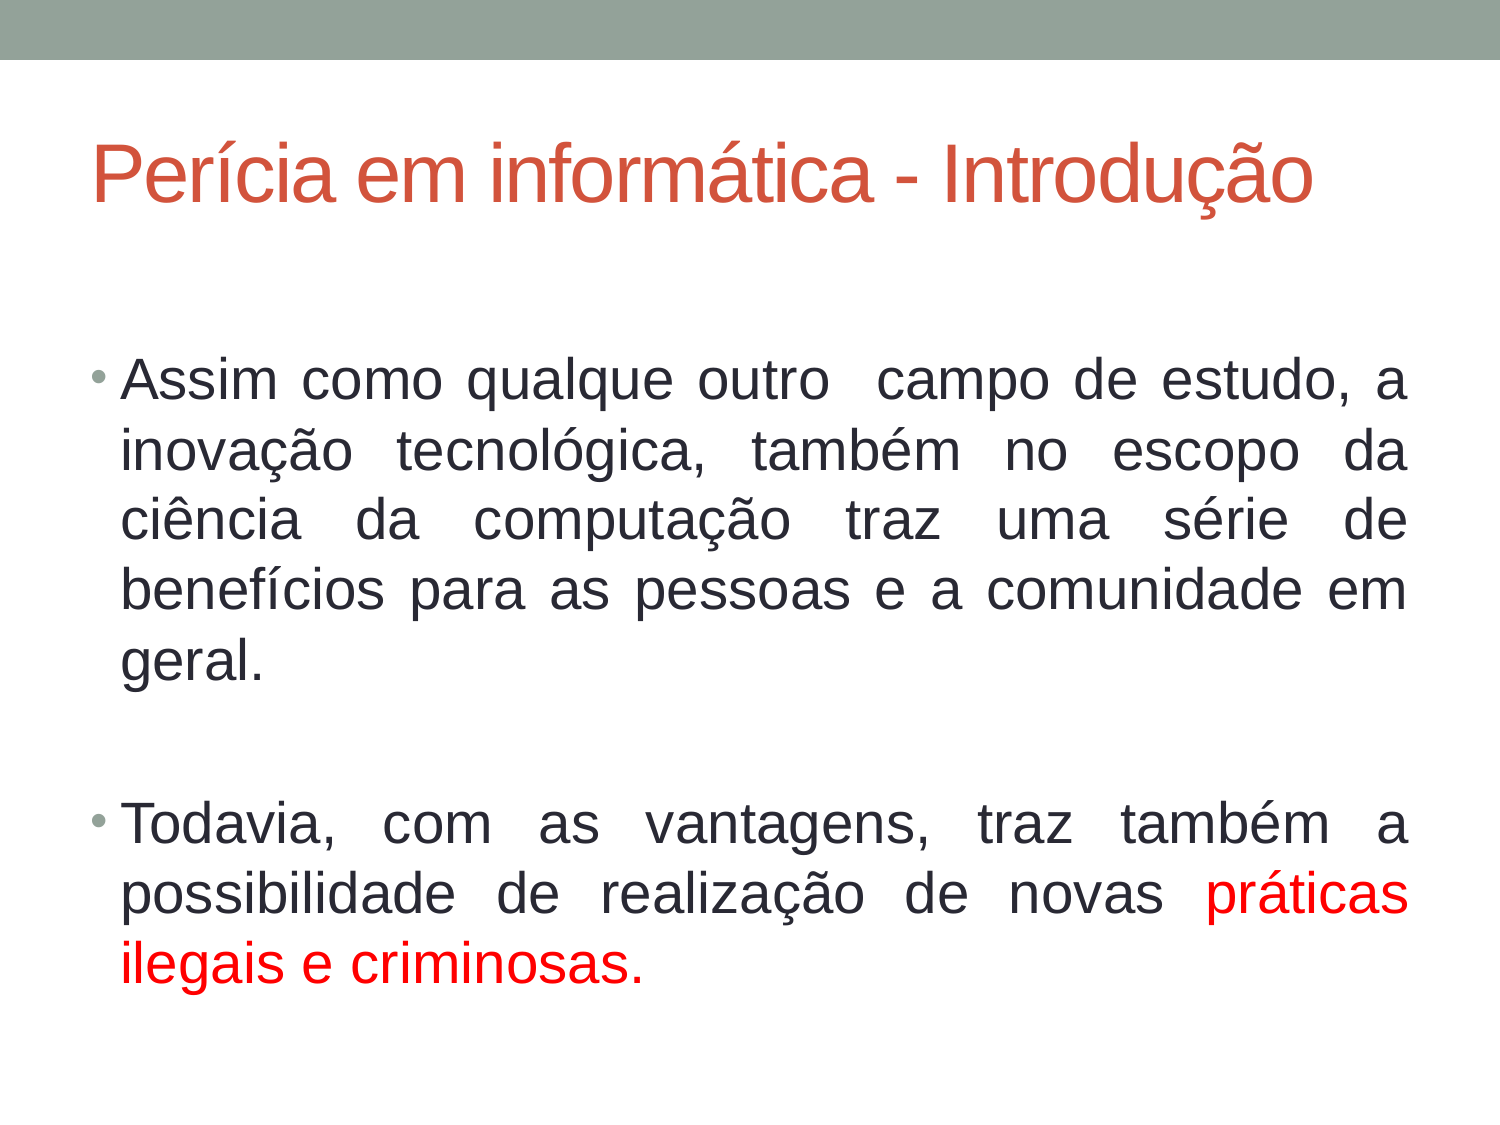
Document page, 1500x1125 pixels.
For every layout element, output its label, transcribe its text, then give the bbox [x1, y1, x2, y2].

title Perícia em informática - Introdução [75, 87, 1425, 250]
list Assim como qualque outro campo de estudo, a inovação tecnológica, também no escopo da ciência da computação traz uma série de benefícios para as pessoas e a comunidade em geral. Todavia, com as vantagens, traz também a possibilidade de realização de novas práticas ilegais e criminosas. [75, 262, 1425, 1063]
